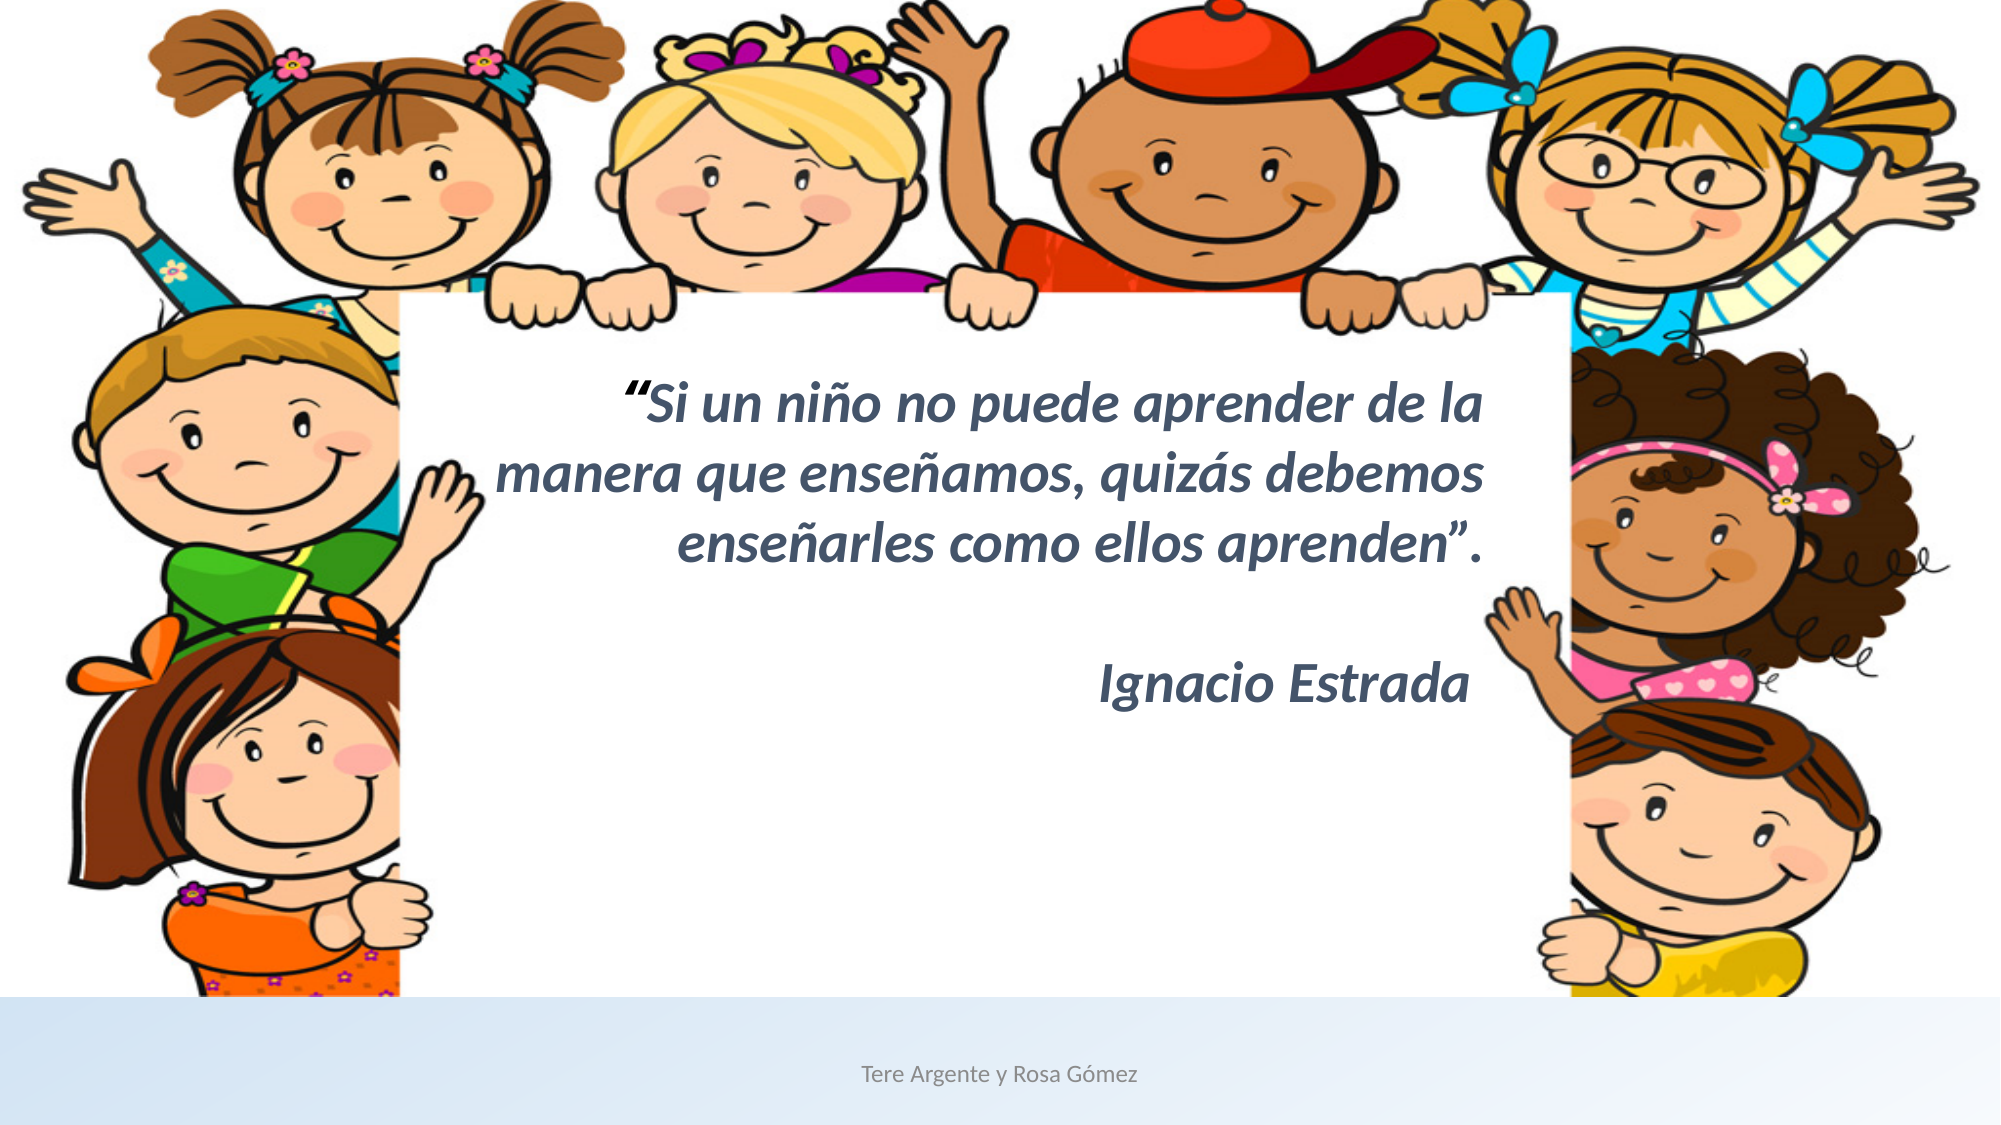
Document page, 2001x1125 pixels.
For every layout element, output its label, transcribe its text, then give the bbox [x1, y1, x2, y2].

footer Tere Argente y Rosa Gómez [662, 1042, 1338, 1103]
picture [0, 0, 2000, 997]
